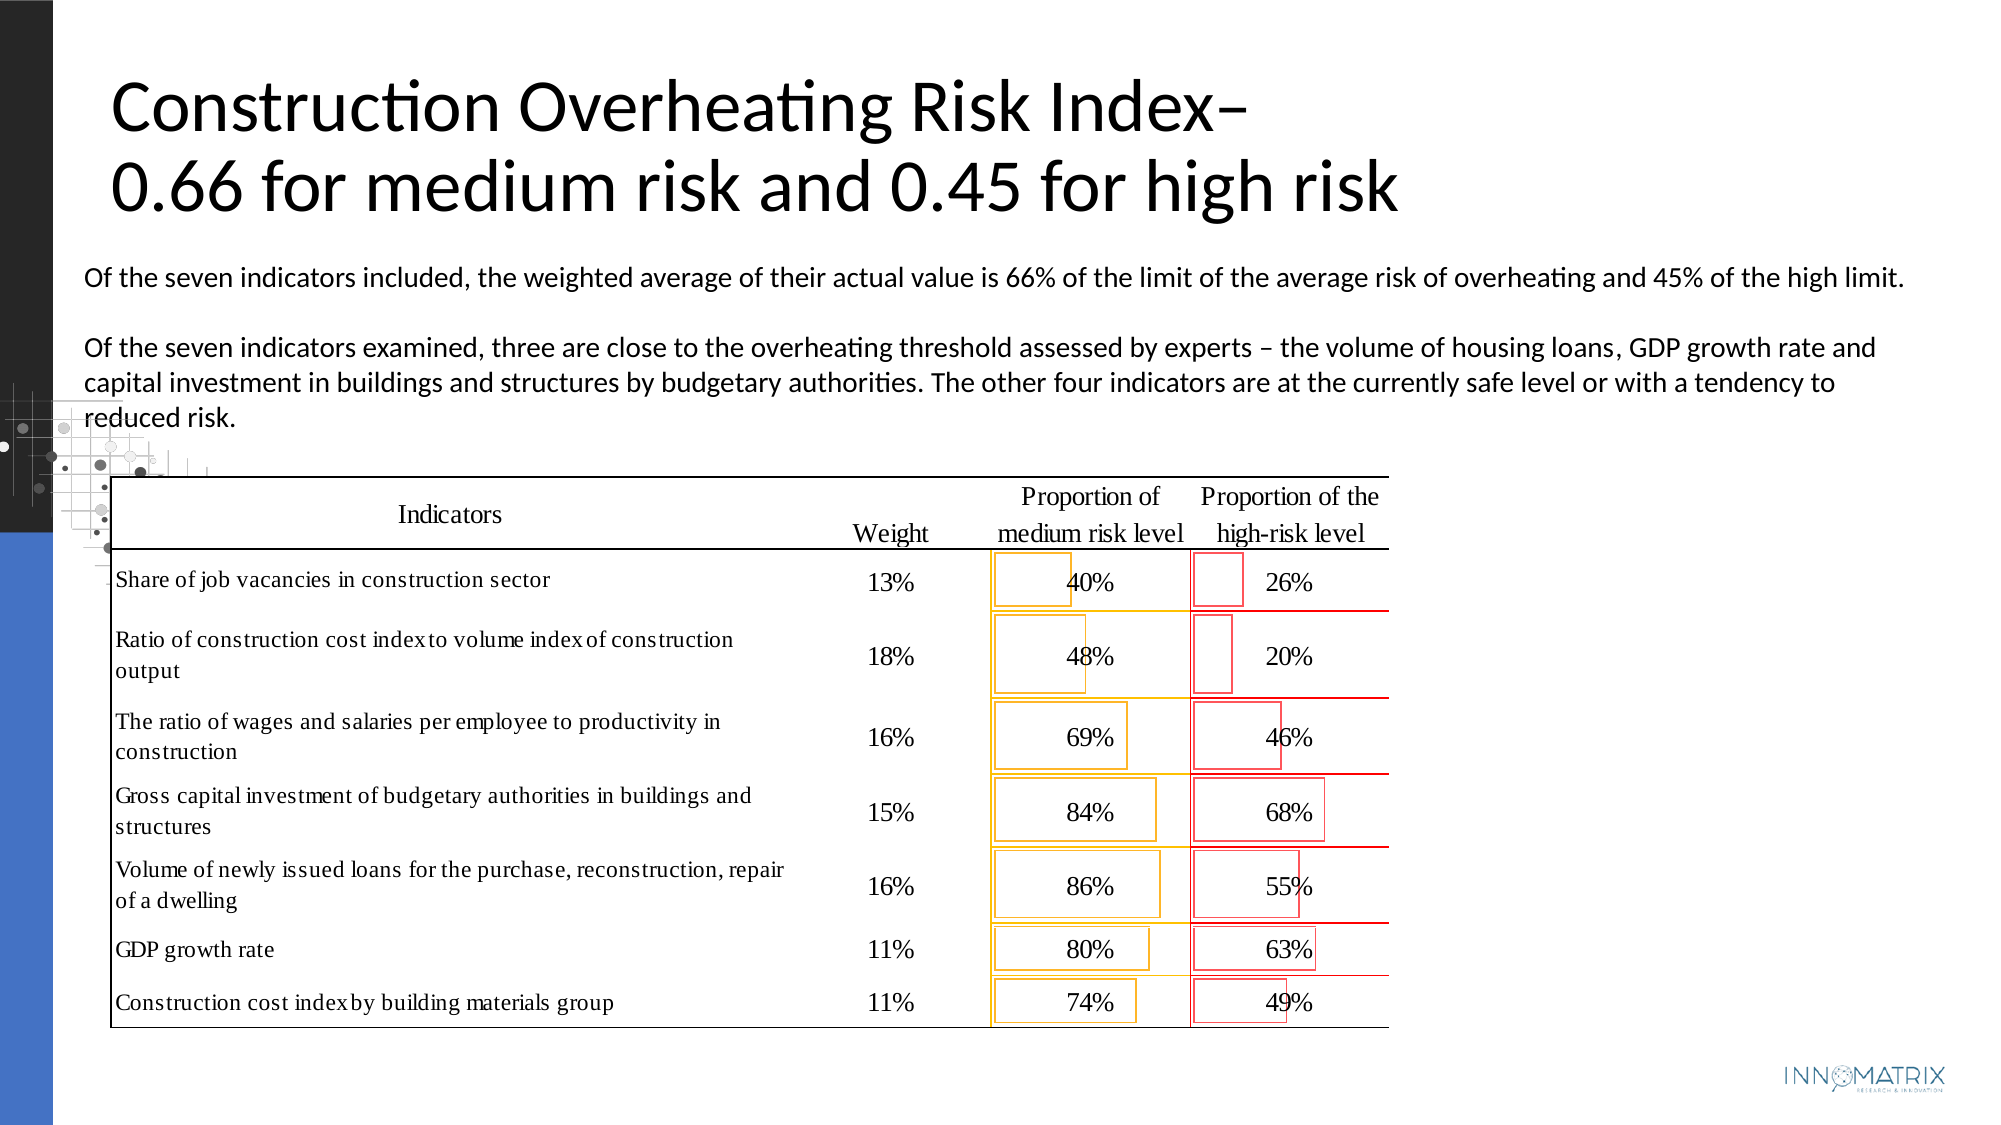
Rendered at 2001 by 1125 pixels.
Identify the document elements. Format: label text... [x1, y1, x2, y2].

picture [1779, 1062, 1947, 1096]
text_box Construction Overheating Risk Index– 0.66 for medium risk and 0.45 for high risk [96, 33, 1811, 251]
text_box Of the seven indicators included, the weighted average of their actual value is 66% of the limit of the average risk of overheating and 45% of the high limit. Of the seven indicators examined, three are close to the overheating threshold assessed by experts – the volume of housing loans, GDP growth rate and capital investment in buildings and structures by budgetary authorities. The other four indicators are at the currently safe level or with a tendency to reduced risk. [69, 250, 1931, 441]
picture [0, 0, 1391, 1125]
